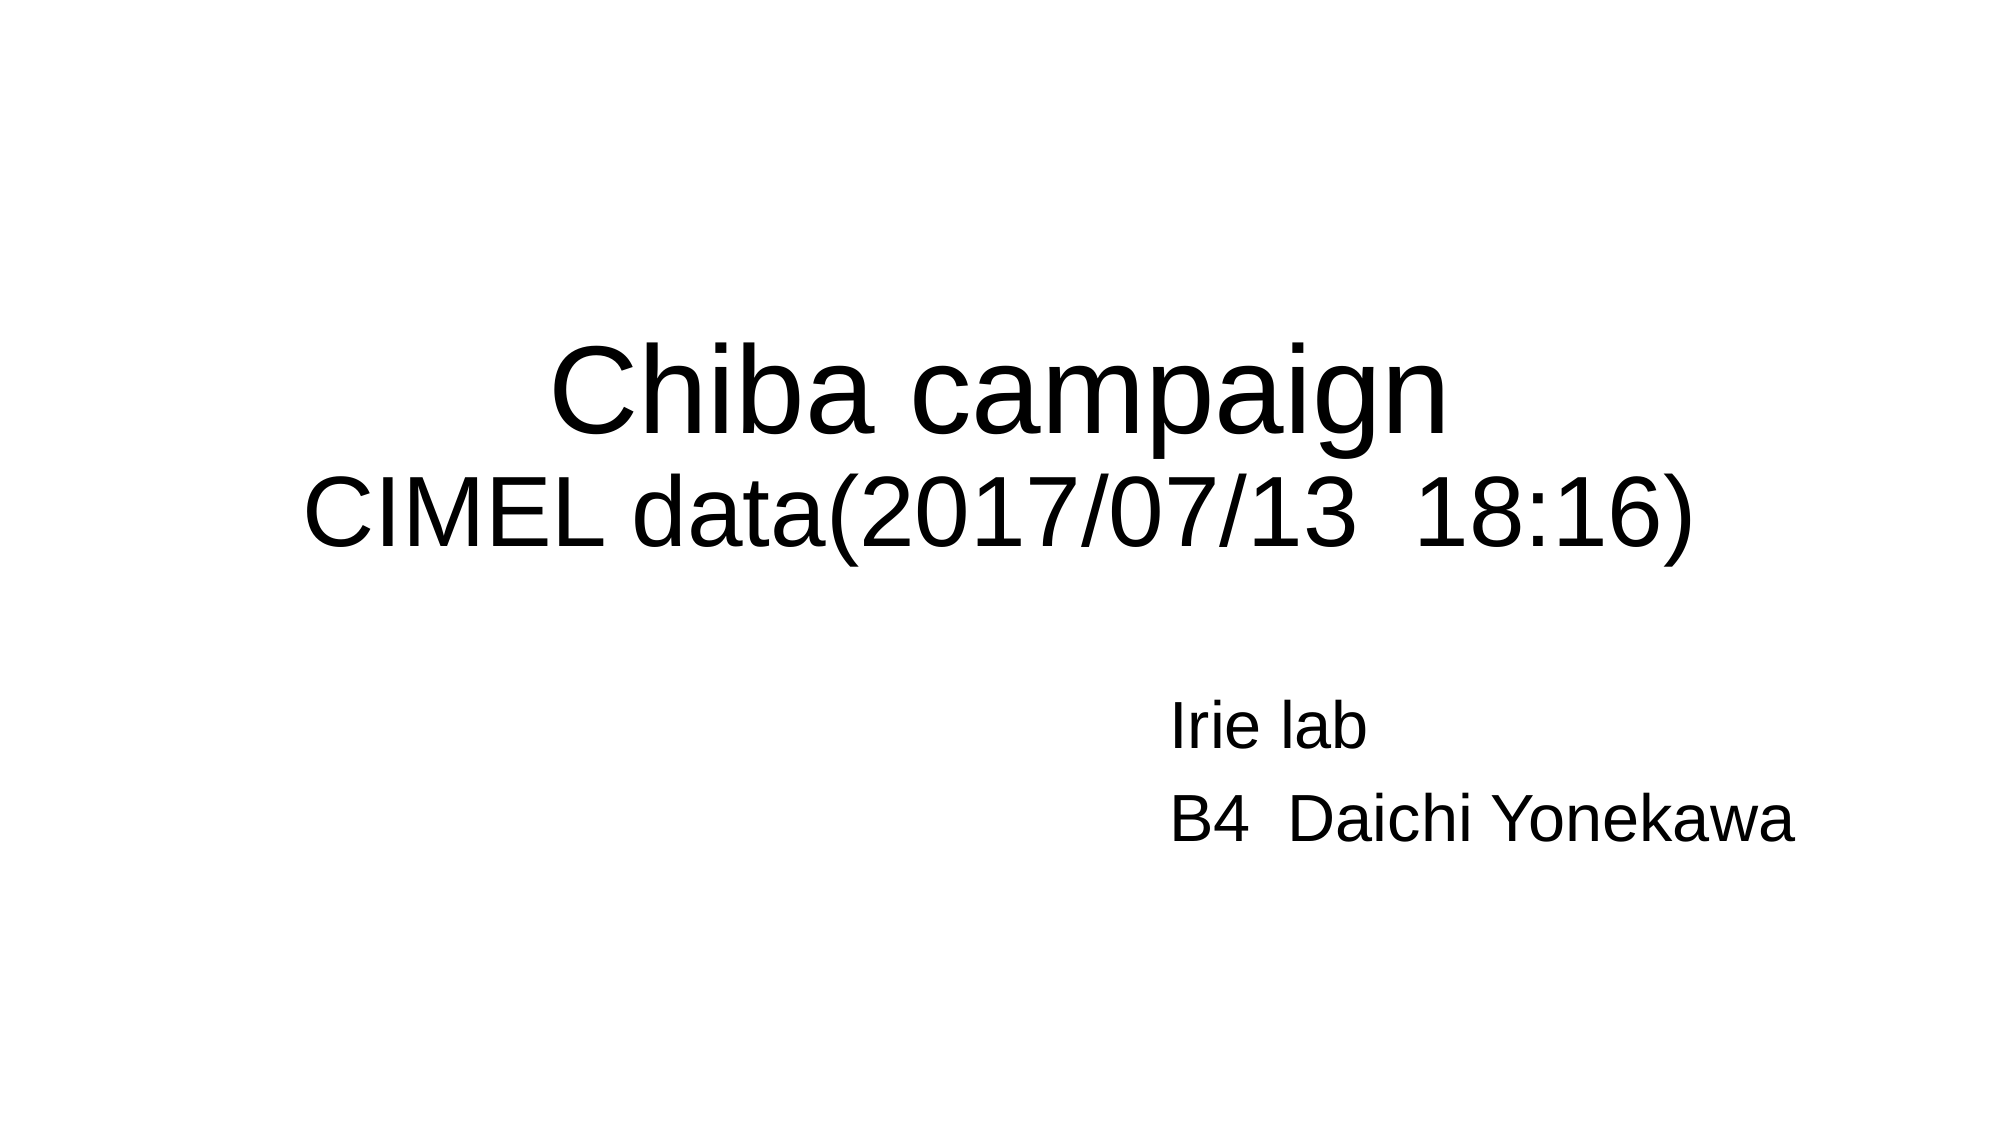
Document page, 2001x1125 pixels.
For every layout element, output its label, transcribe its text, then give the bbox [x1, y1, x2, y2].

subtitle Irie lab B4 Daichi Yonekawa [1154, 683, 1842, 956]
title Chiba campaign CIMEL data(2017/07/13 18:16) [249, 184, 1750, 576]
